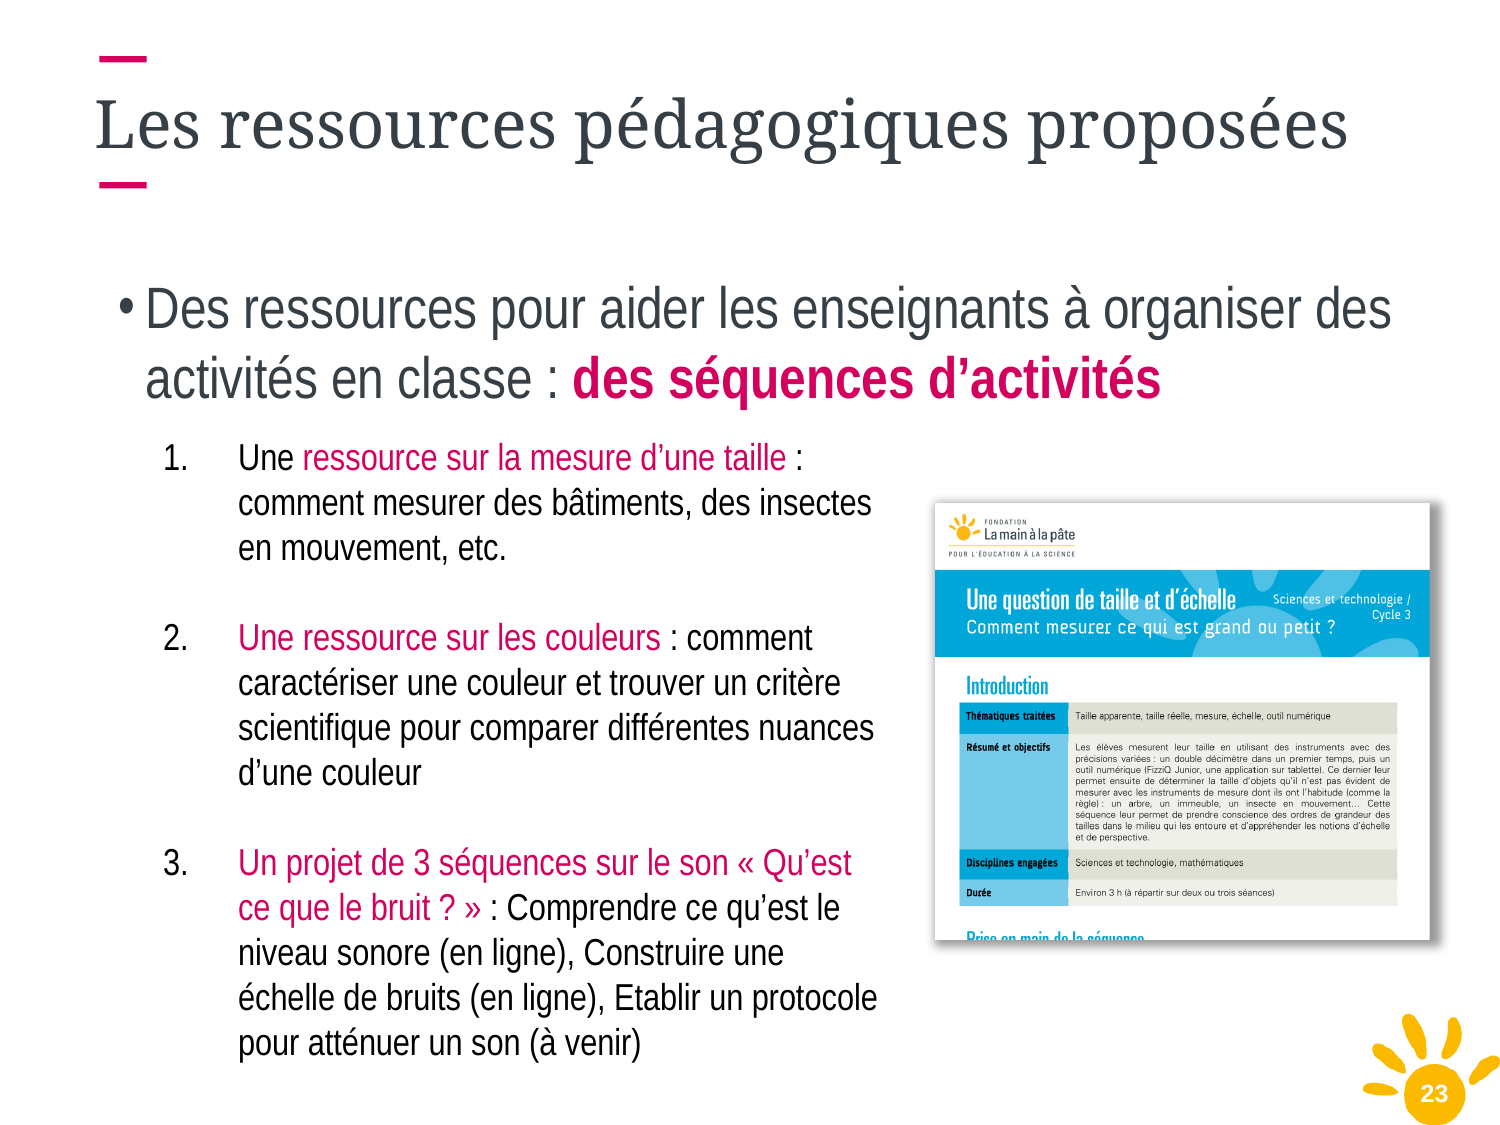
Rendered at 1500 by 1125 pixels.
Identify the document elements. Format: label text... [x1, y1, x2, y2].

picture [1363, 1014, 1500, 1125]
picture [934, 595, 1430, 940]
picture [1033, 596, 1038, 609]
picture [1062, 595, 1068, 609]
picture [1117, 589, 1185, 639]
picture [1107, 595, 1113, 609]
picture [1100, 592, 1105, 609]
picture [989, 596, 996, 609]
picture [1166, 589, 1173, 609]
picture [968, 589, 974, 609]
picture [1041, 592, 1049, 609]
picture [1014, 595, 1020, 609]
picture [1004, 595, 1010, 614]
picture [1181, 596, 1188, 609]
picture [934, 503, 1430, 610]
picture [1076, 589, 1083, 609]
picture [1086, 595, 1093, 609]
picture [1052, 595, 1059, 609]
title Les ressources pédagogiques proposées [79, 59, 1430, 185]
list Des ressources pour aider les enseignants à organiser des activités en classe : des séquences d’activités [83, 262, 1430, 1105]
picture [1023, 596, 1030, 609]
text_box Une ressource sur la mesure d’une taille : comment mesurer des bâtiments, des insectes en mouvement, etc. Une ressource sur les couleurs : comment caractériser une couleur et trouver un critère scientifique pour comparer différentes nuances d’une couleur Un projet de 3 séquences sur le son « Qu’est ce que le bruit ? » : Comprendre ce qu’est le niveau sonore (en ligne), Construire une échelle de bruits (en ligne), Etablir un protocole pour atténuer un son (à venir) [148, 425, 896, 1125]
